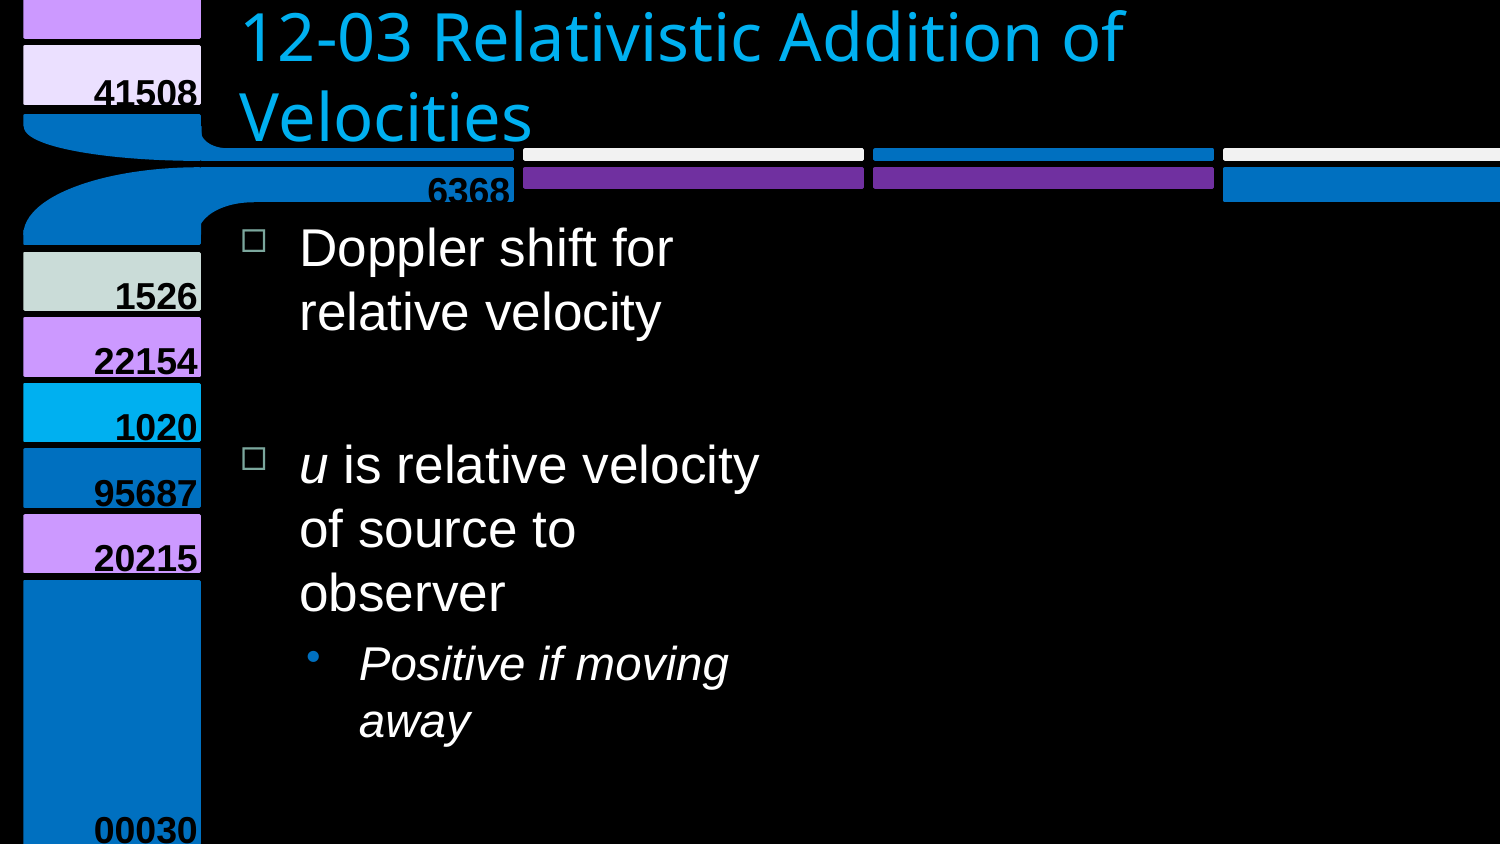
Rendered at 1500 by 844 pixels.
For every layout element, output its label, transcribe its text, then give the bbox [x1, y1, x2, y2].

title 12-03 Relativistic Addition of Velocities [225, 28, 1438, 122]
